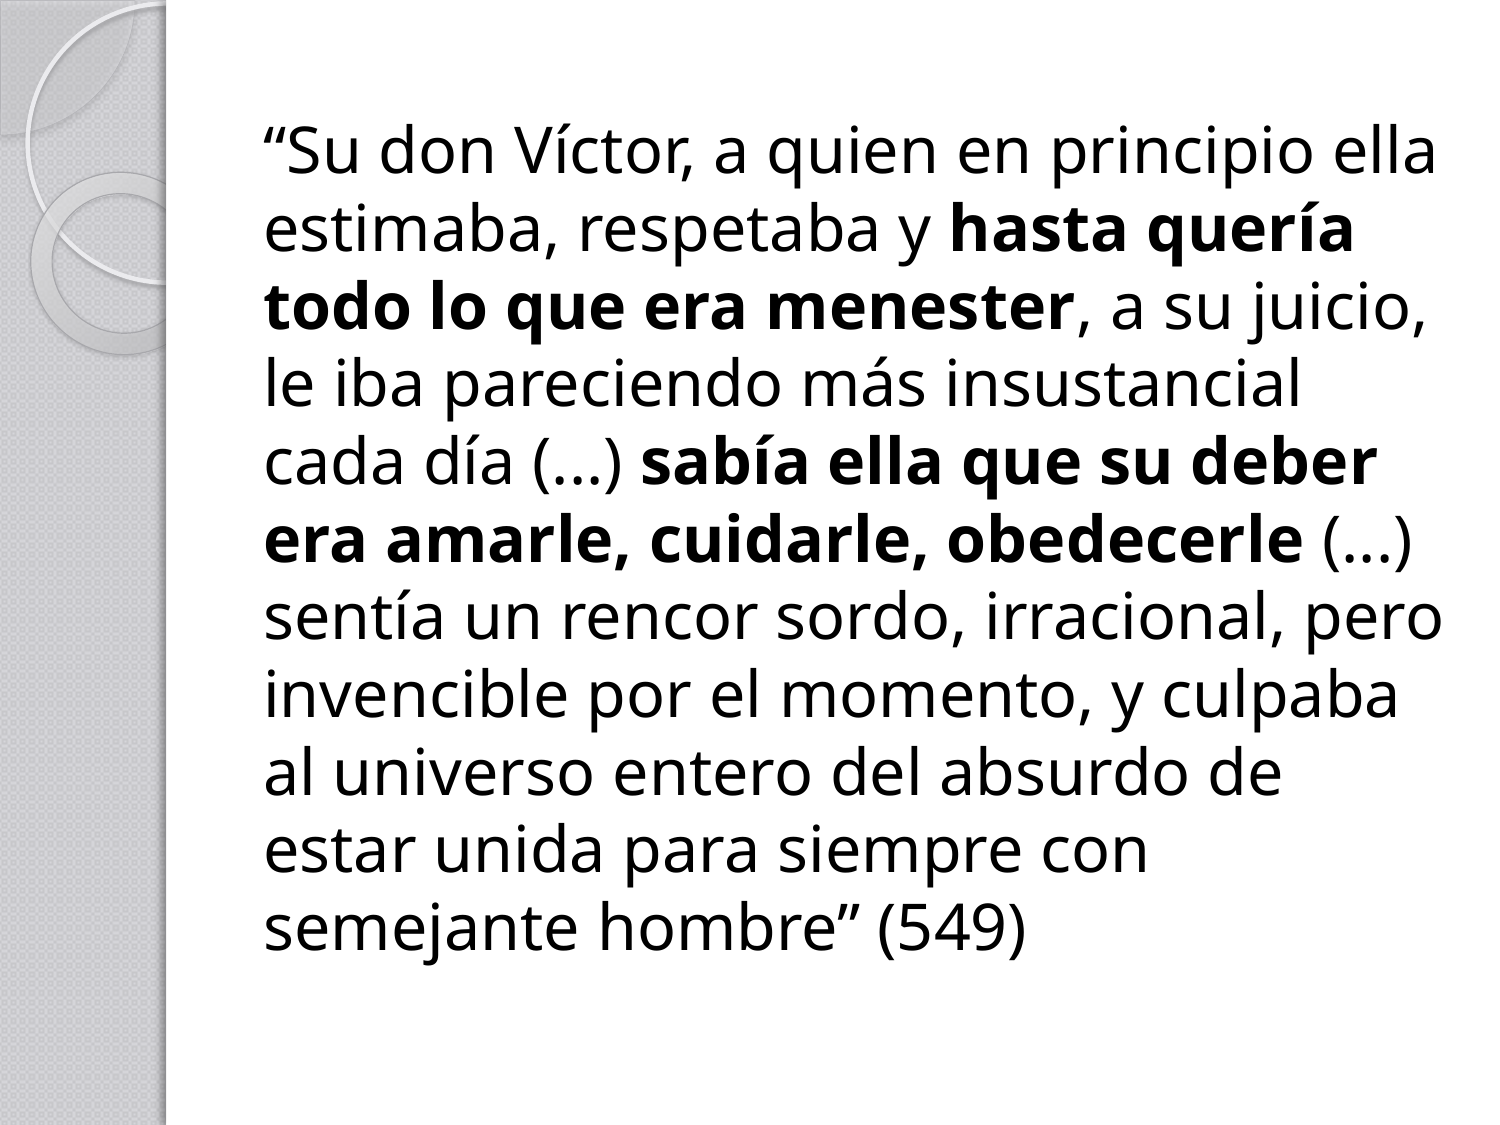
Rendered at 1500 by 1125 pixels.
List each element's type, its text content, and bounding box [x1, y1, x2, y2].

list “Su don Víctor, a quien en principio ella estimaba, respetaba y hasta quería todo lo que era menester, a su juicio, le iba pareciendo más insustancial cada día (...) sabía ella que su deber era amarle, cuidarle, obedecerle (...) sentía un rencor sordo, irracional, pero invencible por el momento, y culpaba al universo entero del absurdo de estar unida para siempre con semejante hombre” (549) [235, 101, 1466, 1025]
